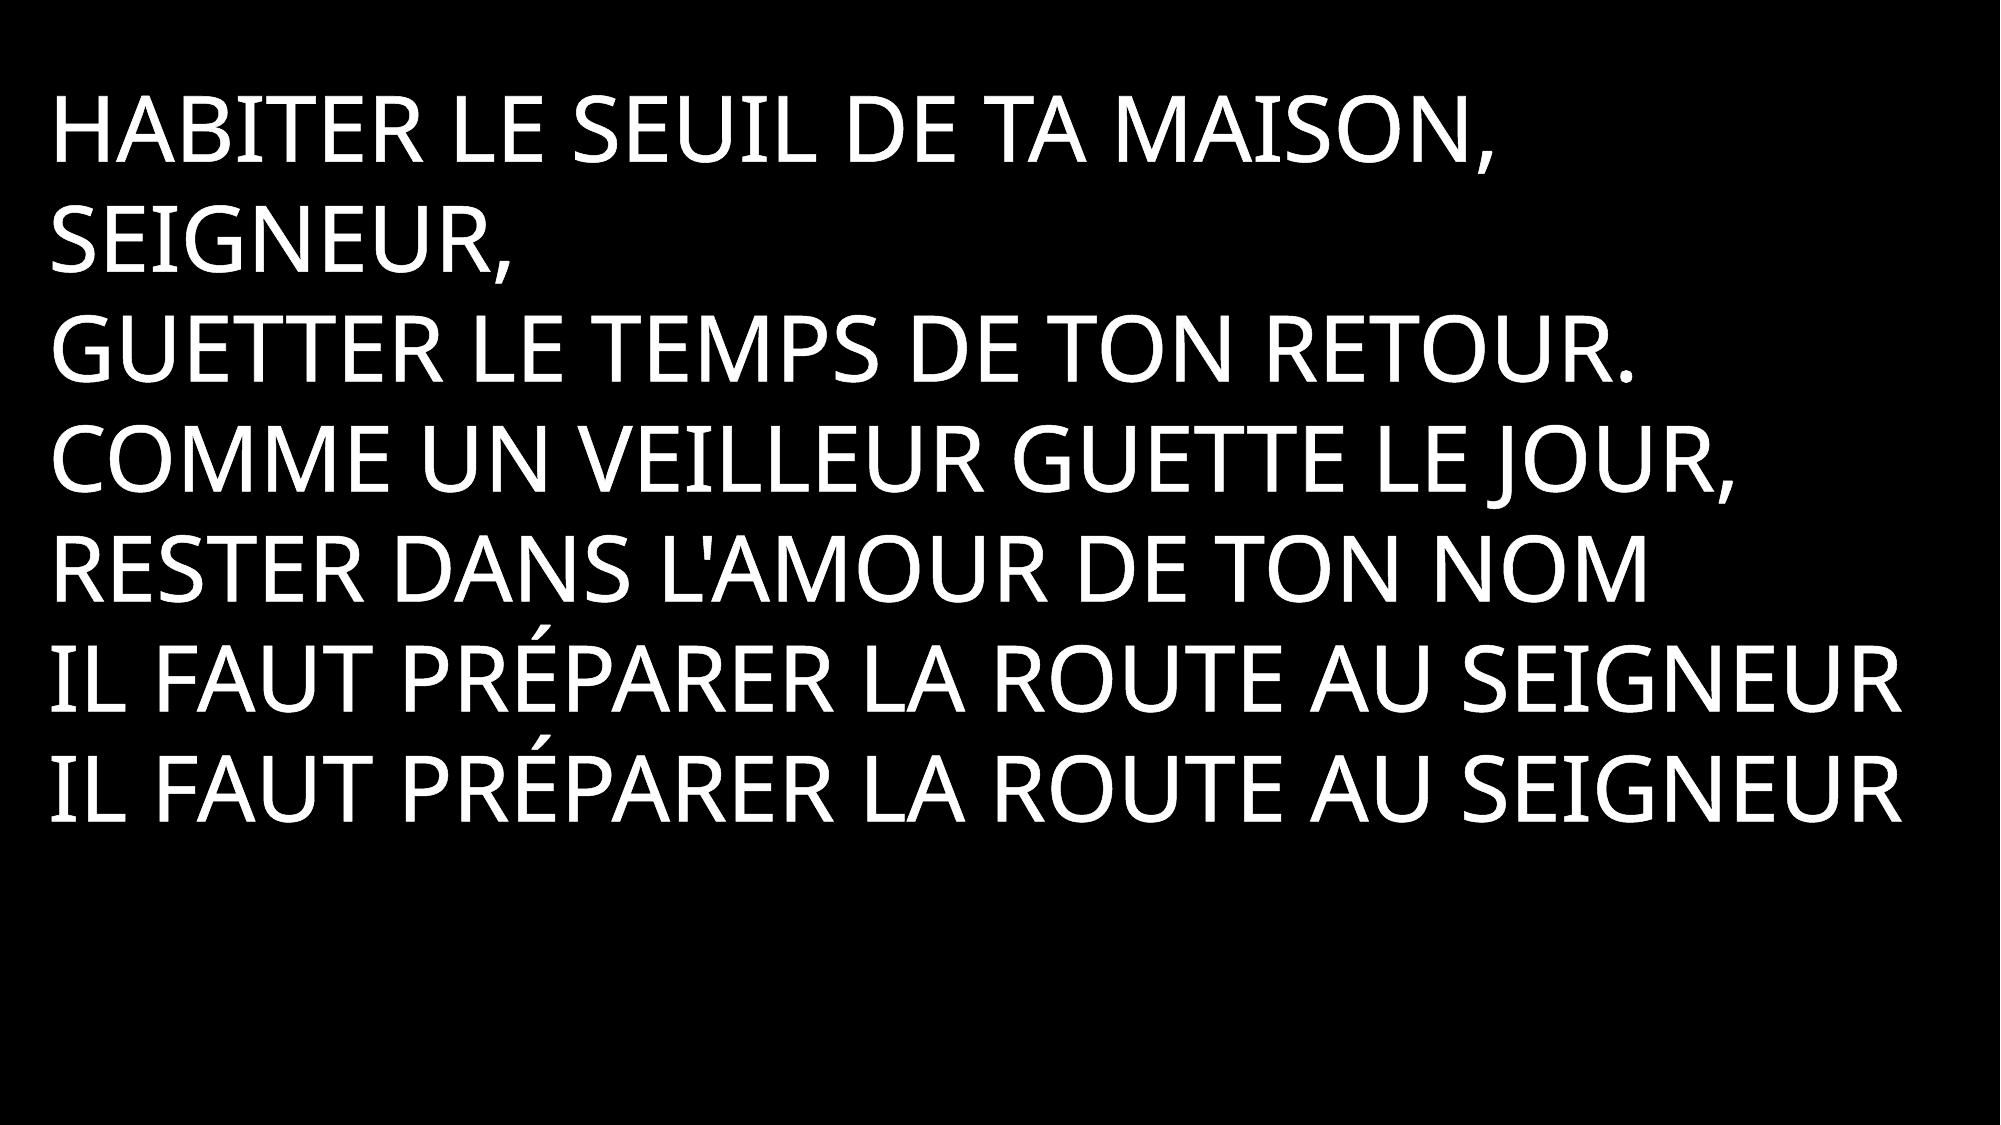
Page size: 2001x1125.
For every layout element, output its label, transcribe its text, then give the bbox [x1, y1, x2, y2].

text_box Habiter le seuil de ta maison, Seigneur, Guetter le temps de ton retour. Comme un veilleur guette le jour, Rester dans l'amour de ton nom Il faut préparer la route au seigneur Il faut préparer la route au seigneur [33, 62, 2000, 1067]
